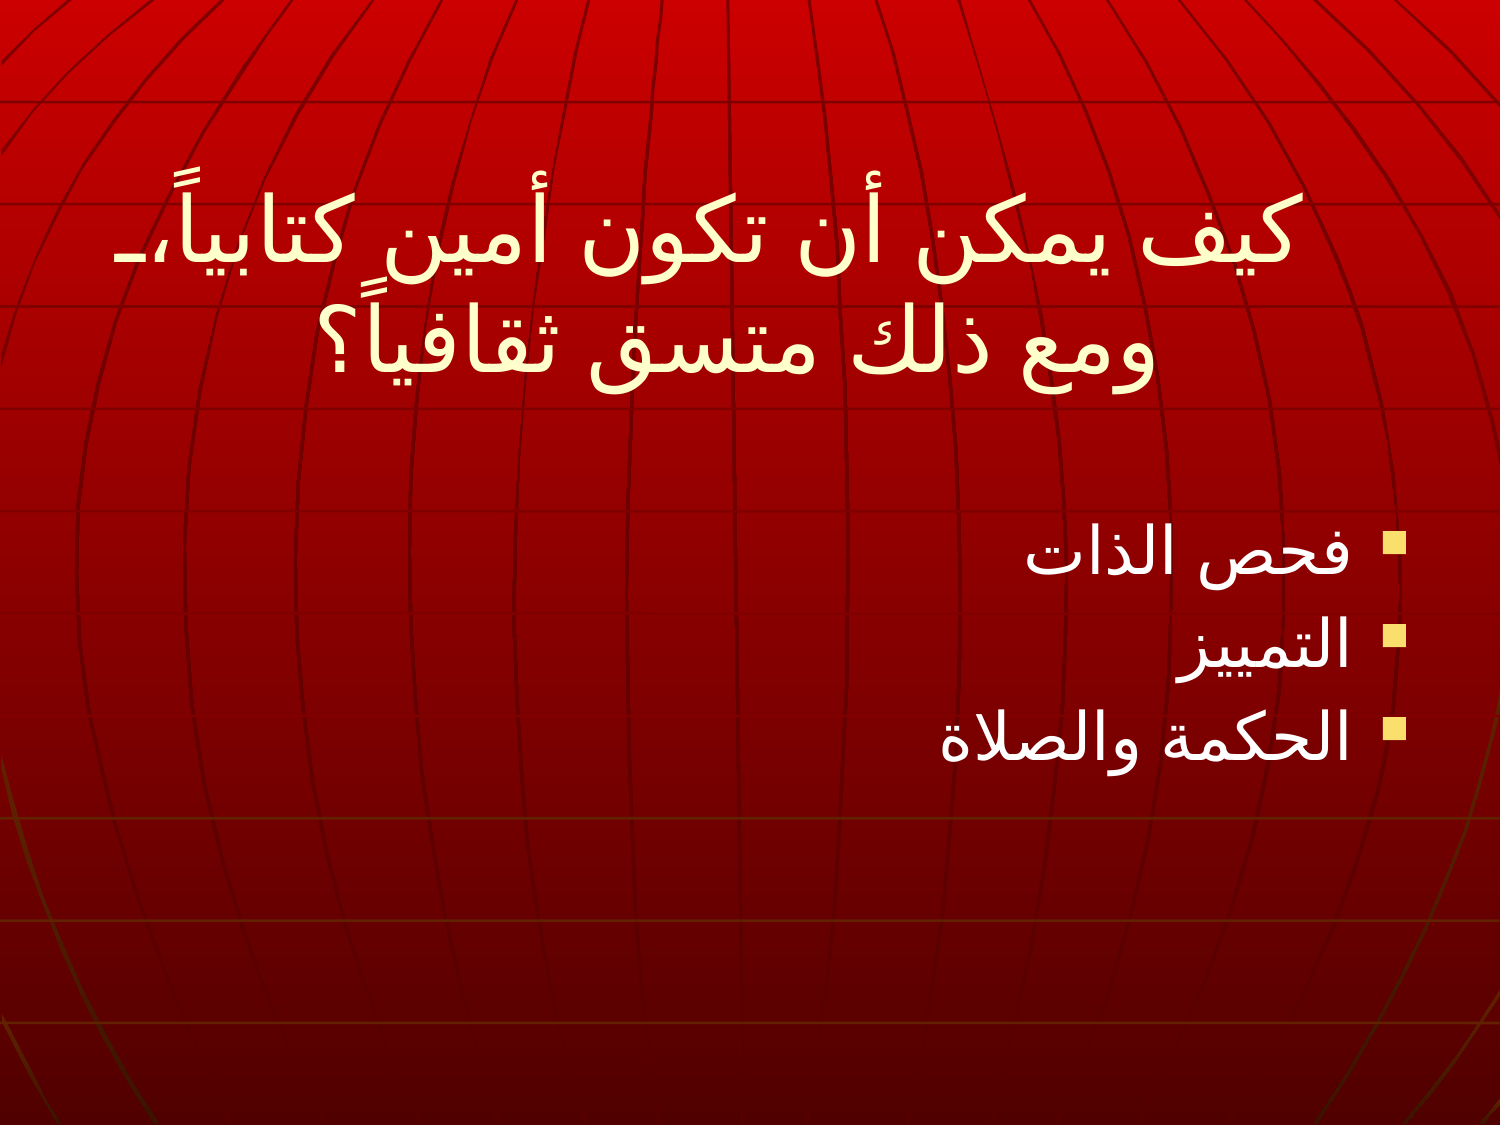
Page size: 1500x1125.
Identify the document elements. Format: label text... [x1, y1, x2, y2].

list فحص الذات التمييز الحكمة والصلاة [74, 499, 1426, 956]
title كيف يمكن أن تكون أمين كتابياً، ومع ذلك متسق ثقافياً؟ [74, 187, 1426, 375]
